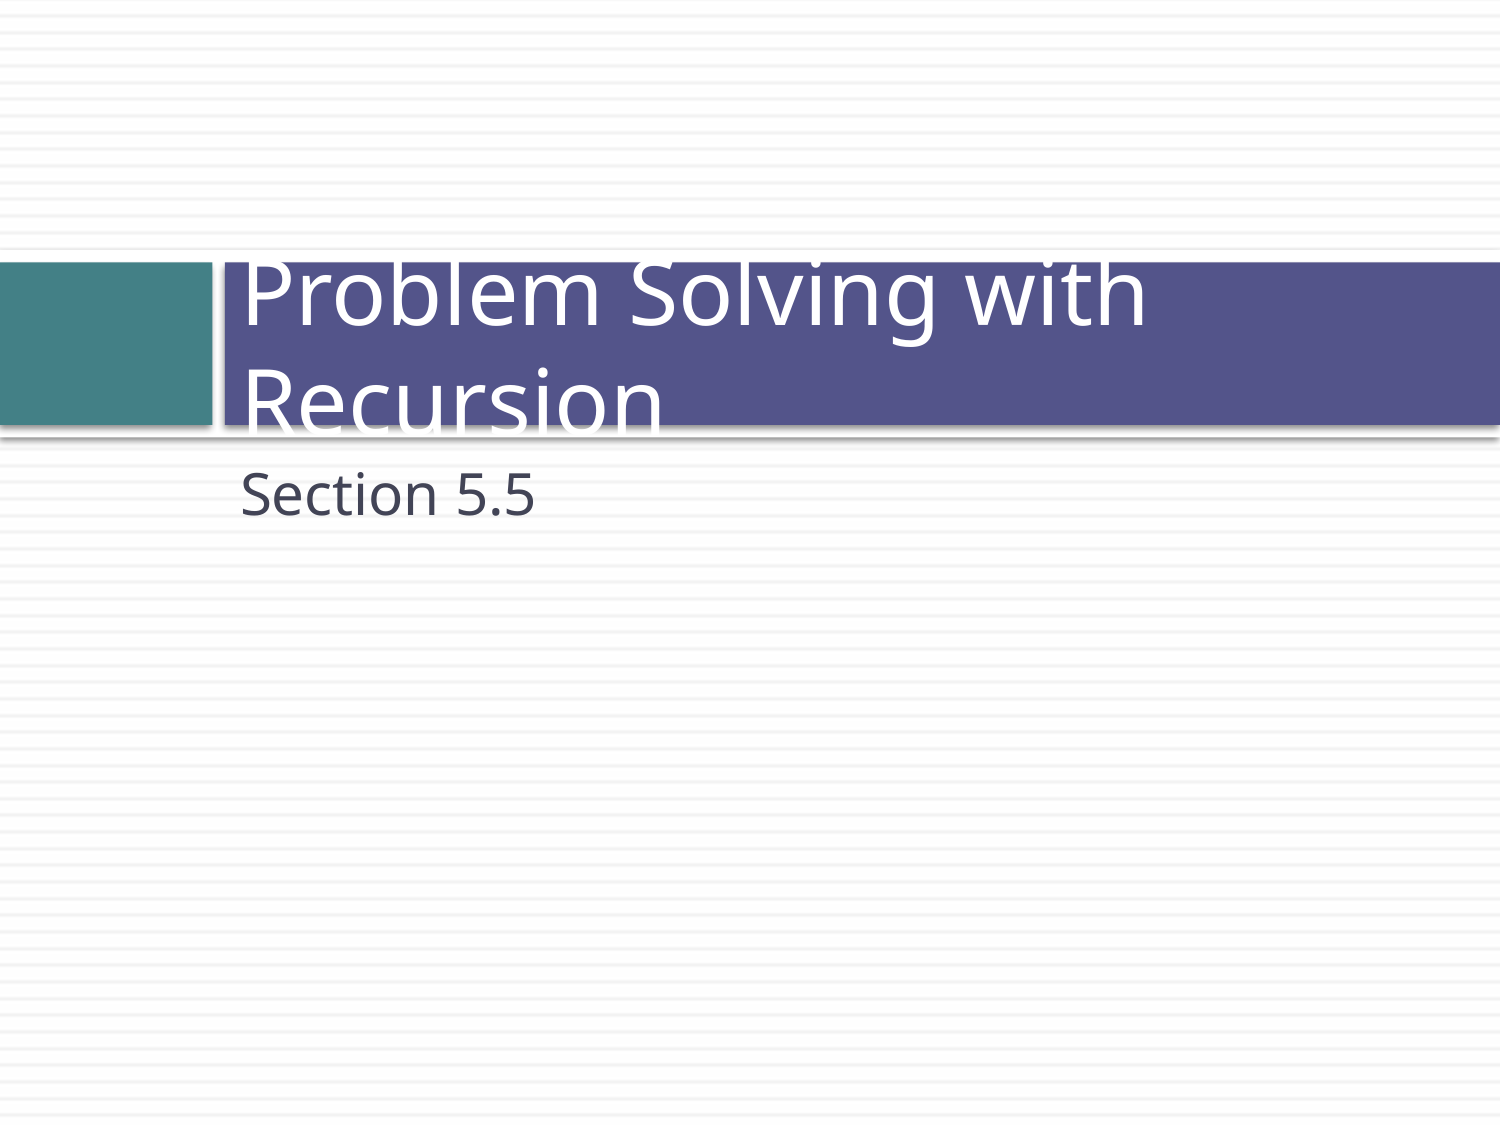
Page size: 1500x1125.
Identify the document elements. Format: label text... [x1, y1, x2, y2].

title Problem Solving with Recursion [225, 262, 1475, 425]
list Section 5.5 [225, 450, 1394, 725]
